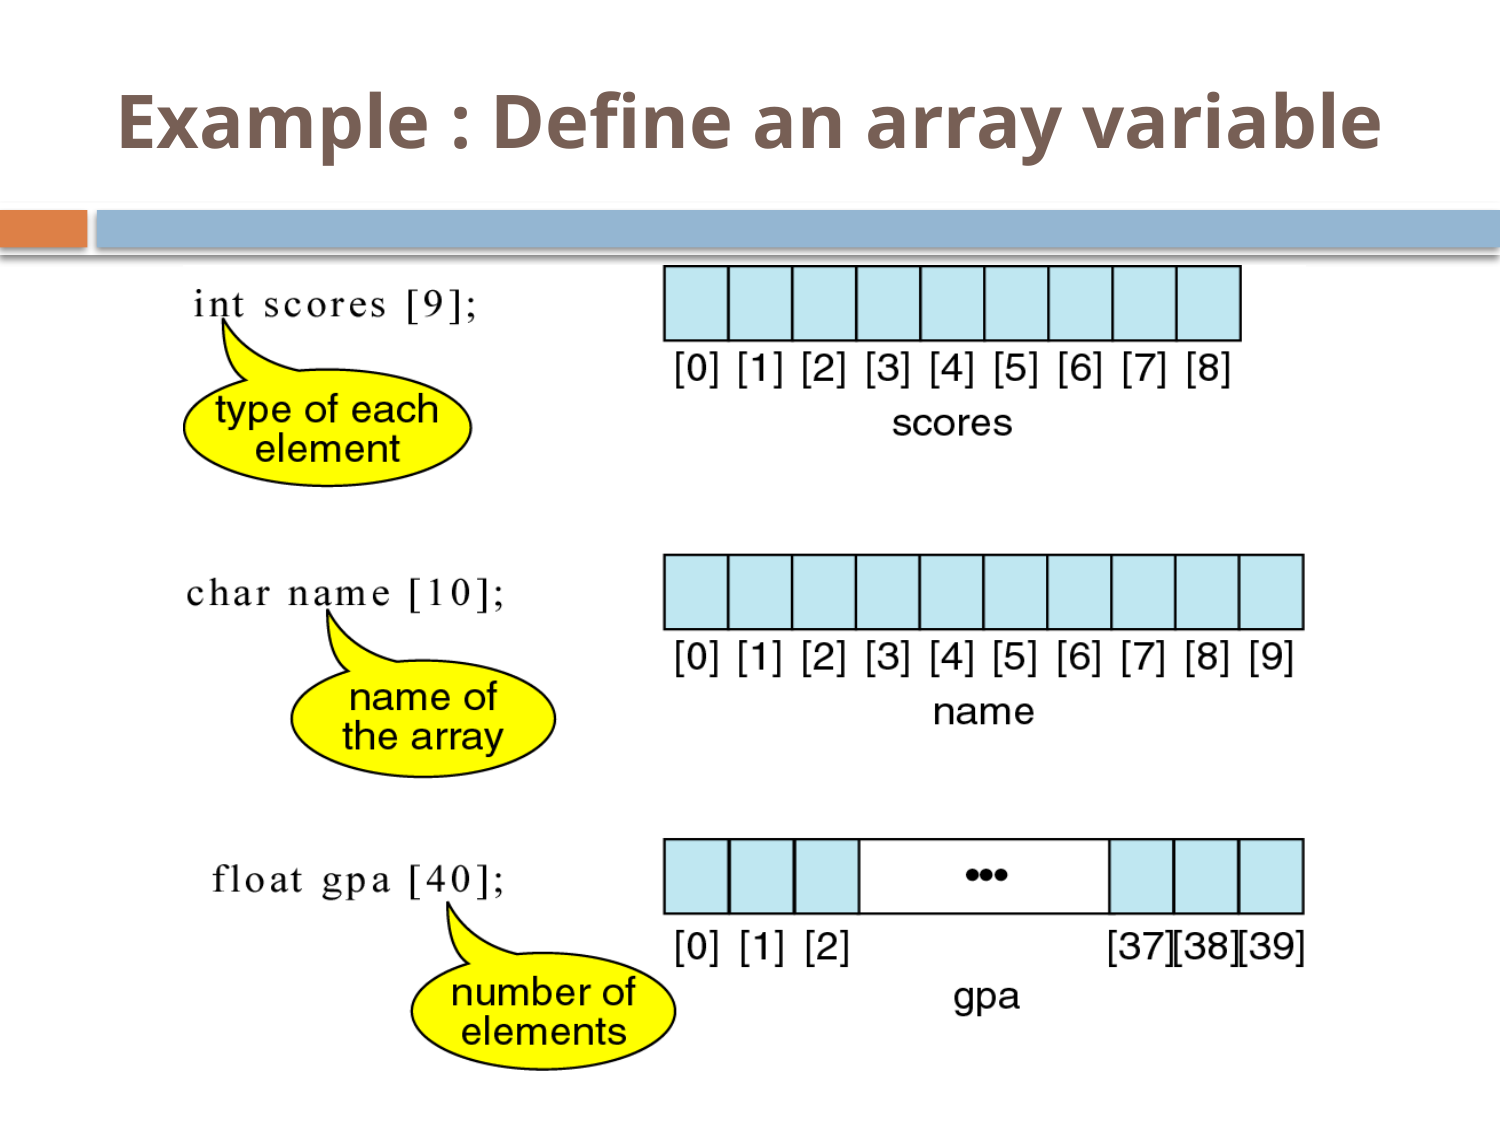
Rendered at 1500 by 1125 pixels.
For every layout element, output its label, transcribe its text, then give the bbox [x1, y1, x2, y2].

picture [182, 265, 1306, 1071]
title Example : Define an array variable [100, 37, 1438, 200]
